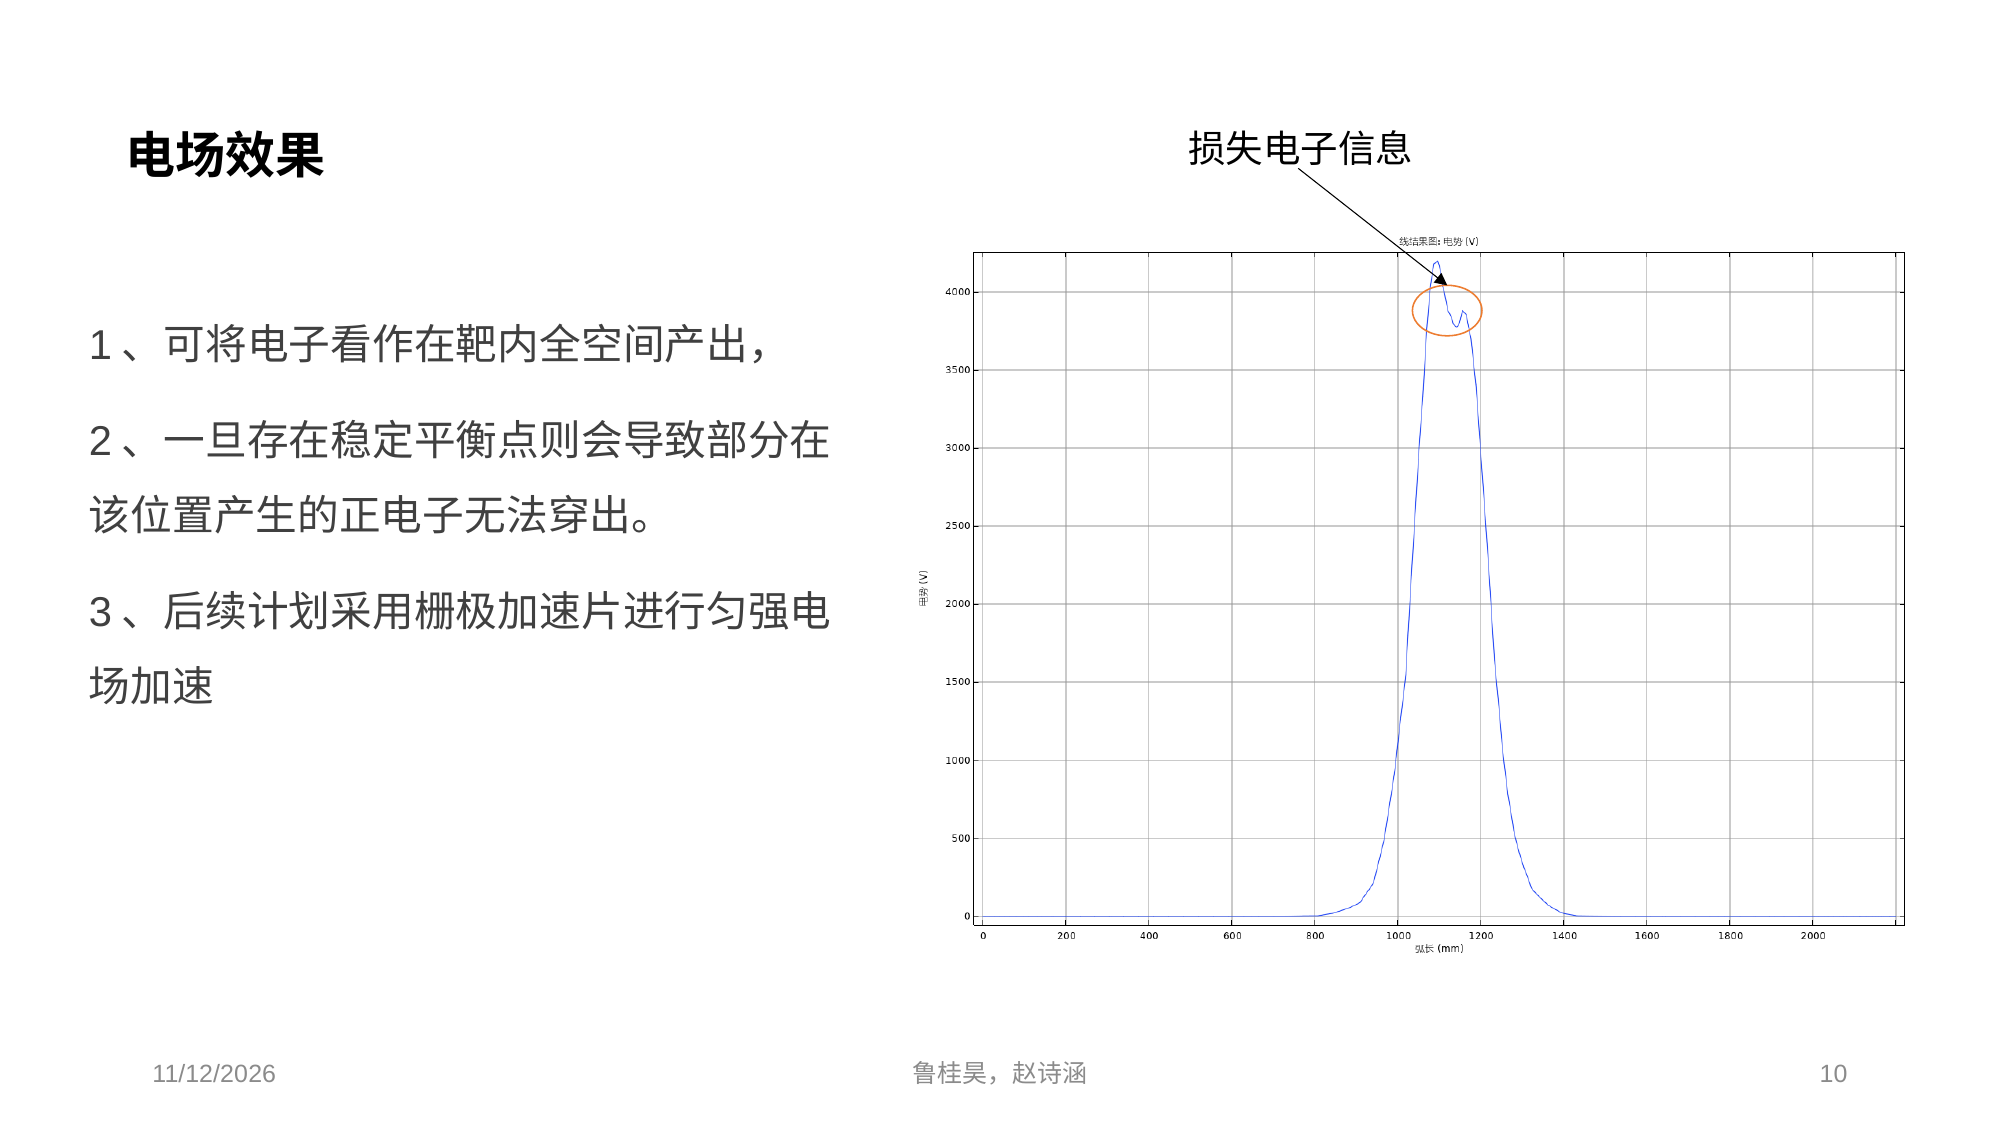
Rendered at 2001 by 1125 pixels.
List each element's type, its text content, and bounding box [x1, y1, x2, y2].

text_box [1298, 168, 1448, 286]
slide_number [137, 1043, 588, 1103]
footer 鲁桂昊，赵诗涵 [662, 1042, 1338, 1103]
text_box 1、可将电子看作在靶内全空间产出， 2、一旦存在稳定平衡点则会导致部分在该位置产生的正电子无法穿出。 3、后续计划采用栅极加速片进行匀强电场加速 [73, 285, 886, 1043]
text_box 损失电子信息 [1173, 117, 1448, 178]
picture [916, 224, 1909, 957]
title 电场效果 [109, 48, 1835, 266]
slide_number 10 [1412, 1042, 1863, 1103]
